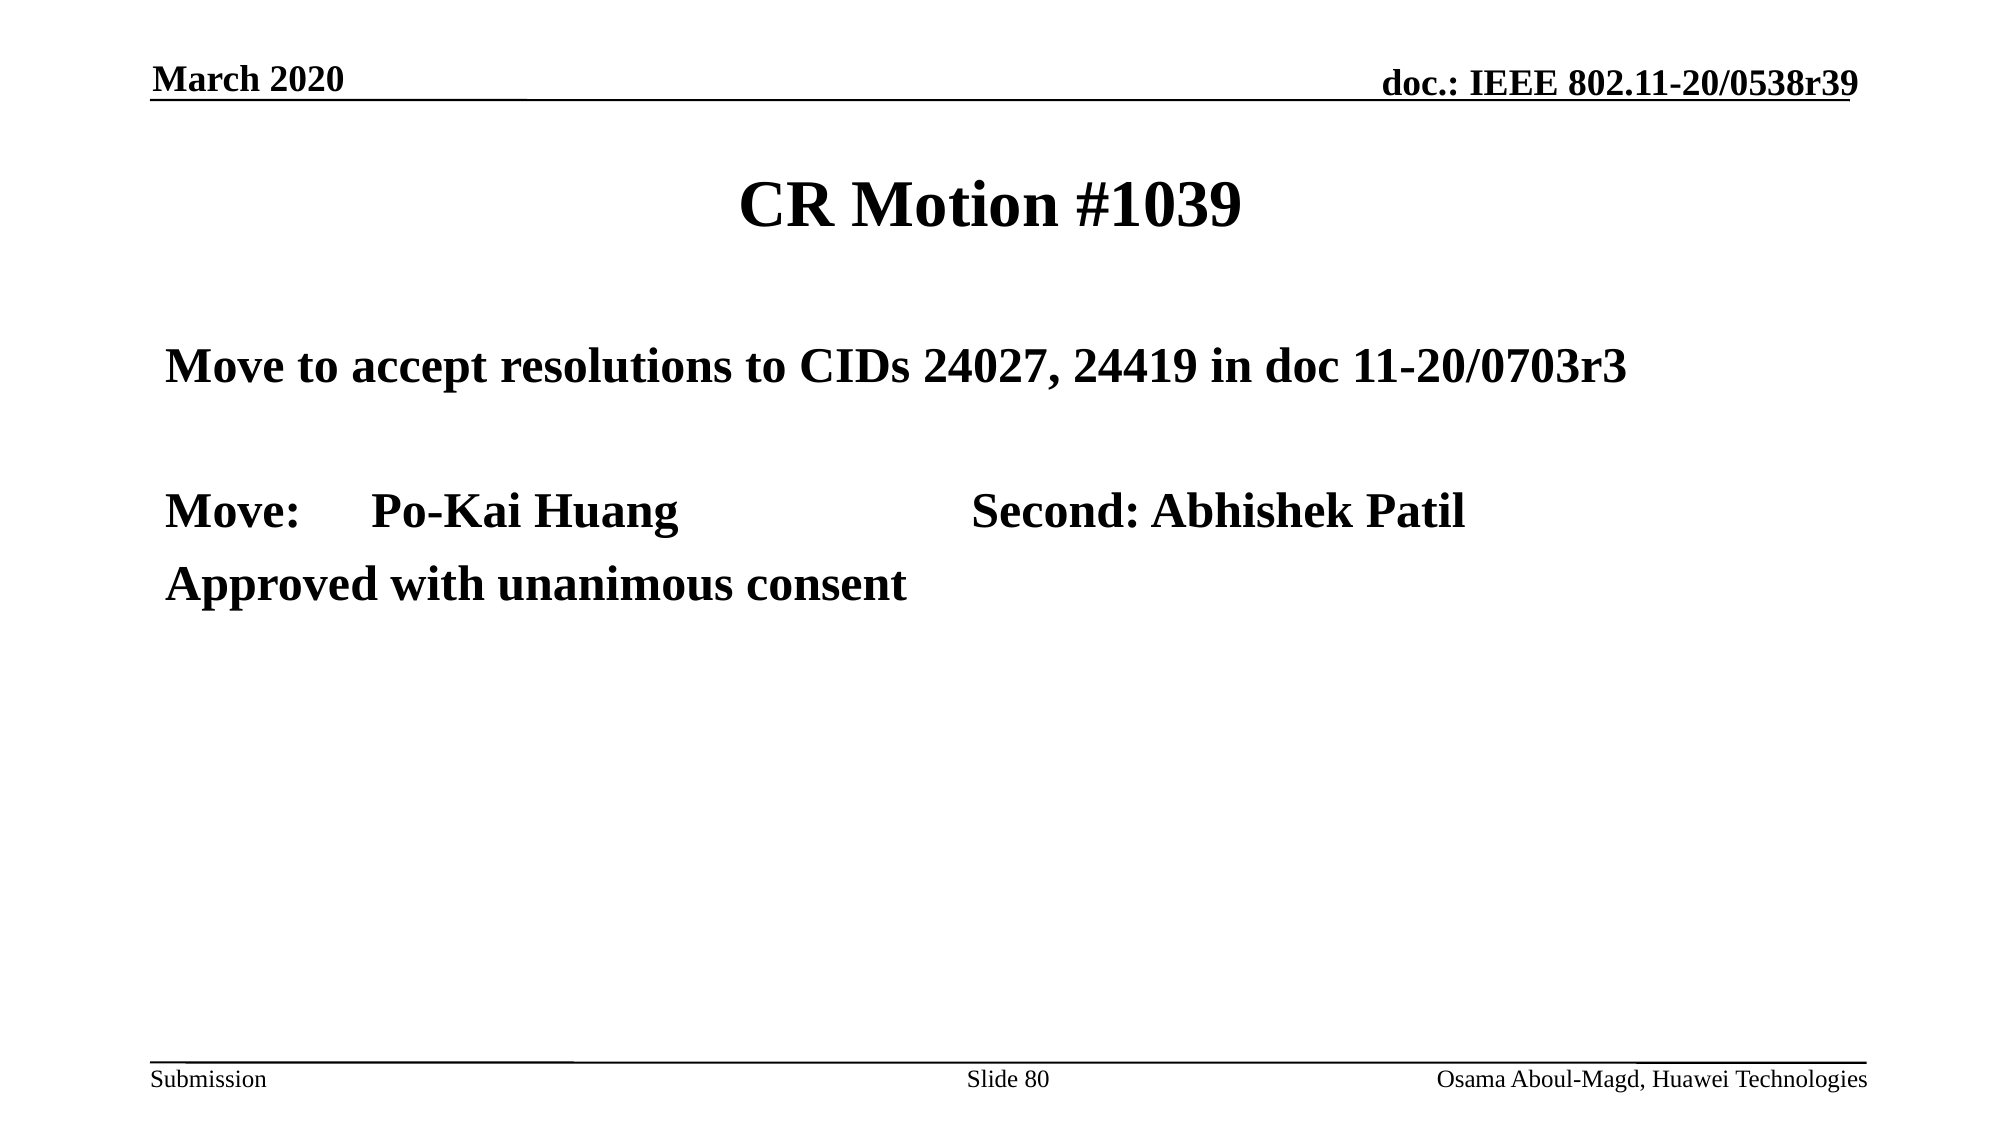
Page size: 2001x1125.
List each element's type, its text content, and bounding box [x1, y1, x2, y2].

title CR Motion #1039 [149, 112, 1850, 288]
list Move to accept resolutions to CIDs 24027, 24419 in doc 11-20/0703r3 Move: Po-Kai Huang Second: Abhishek Patil Approved with unanimous consent [149, 324, 1850, 1000]
slide_number Slide 80 [950, 1061, 1067, 1123]
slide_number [152, 54, 563, 100]
footer Osama Aboul-Magd, Huawei Technologies [1171, 1061, 1869, 1093]
